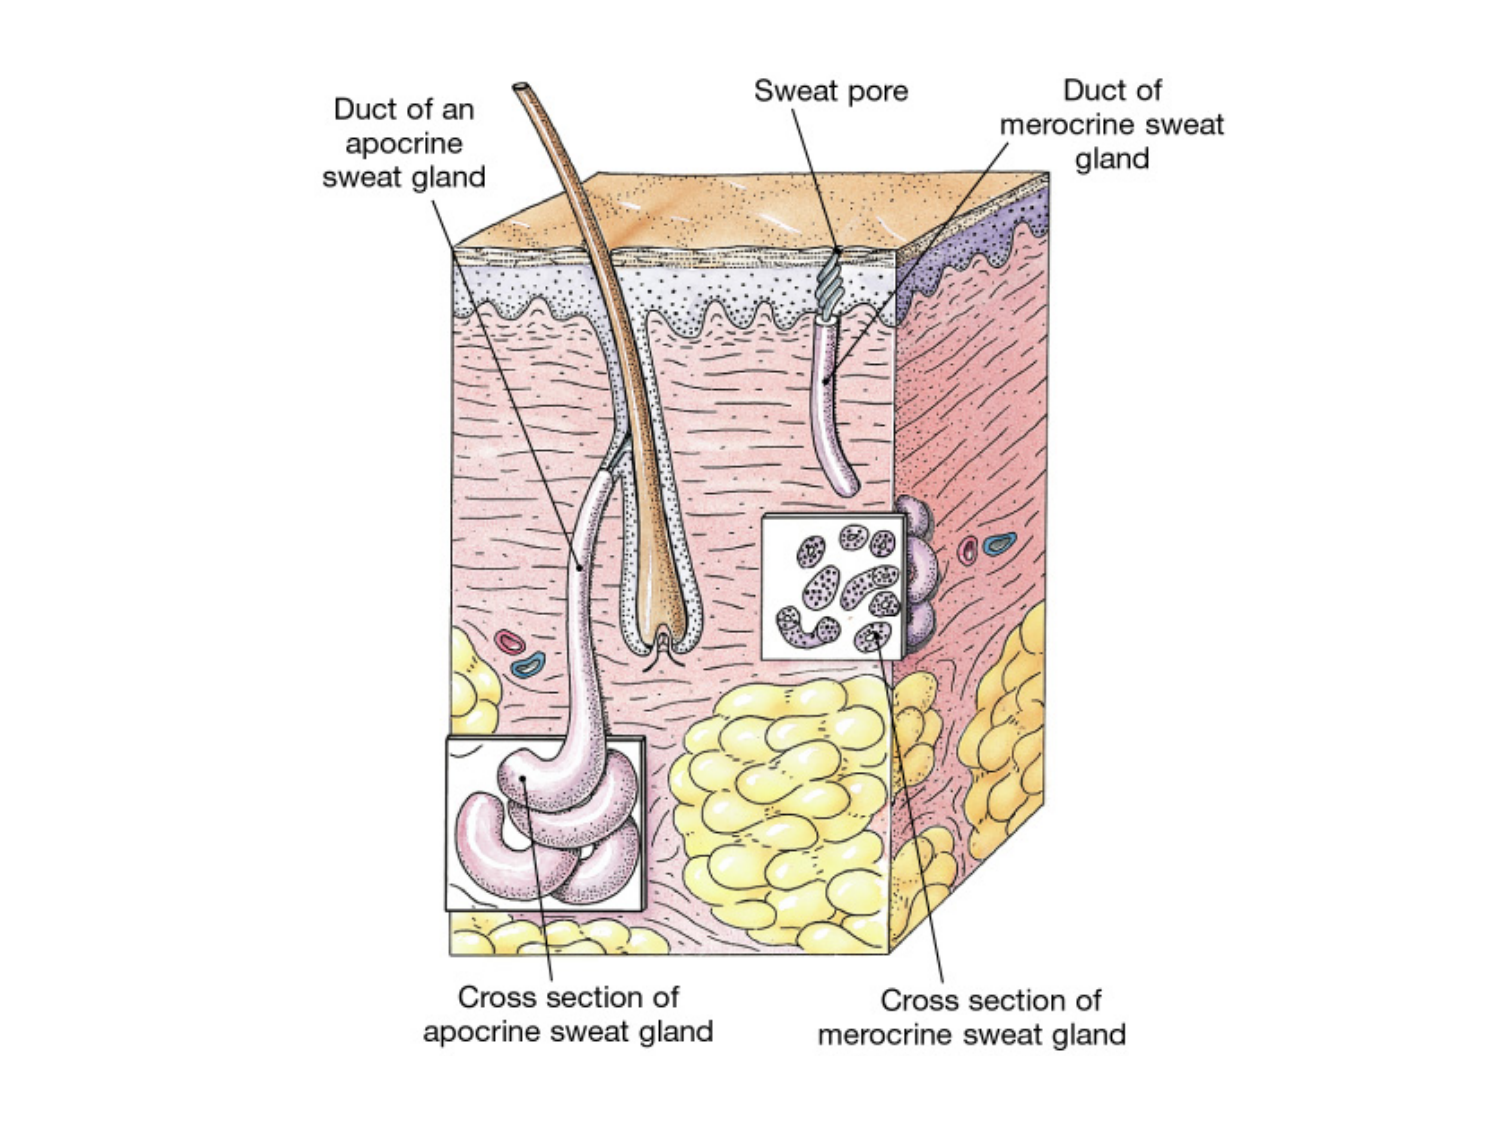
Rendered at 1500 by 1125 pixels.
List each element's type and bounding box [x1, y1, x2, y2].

picture [314, 72, 1233, 1057]
